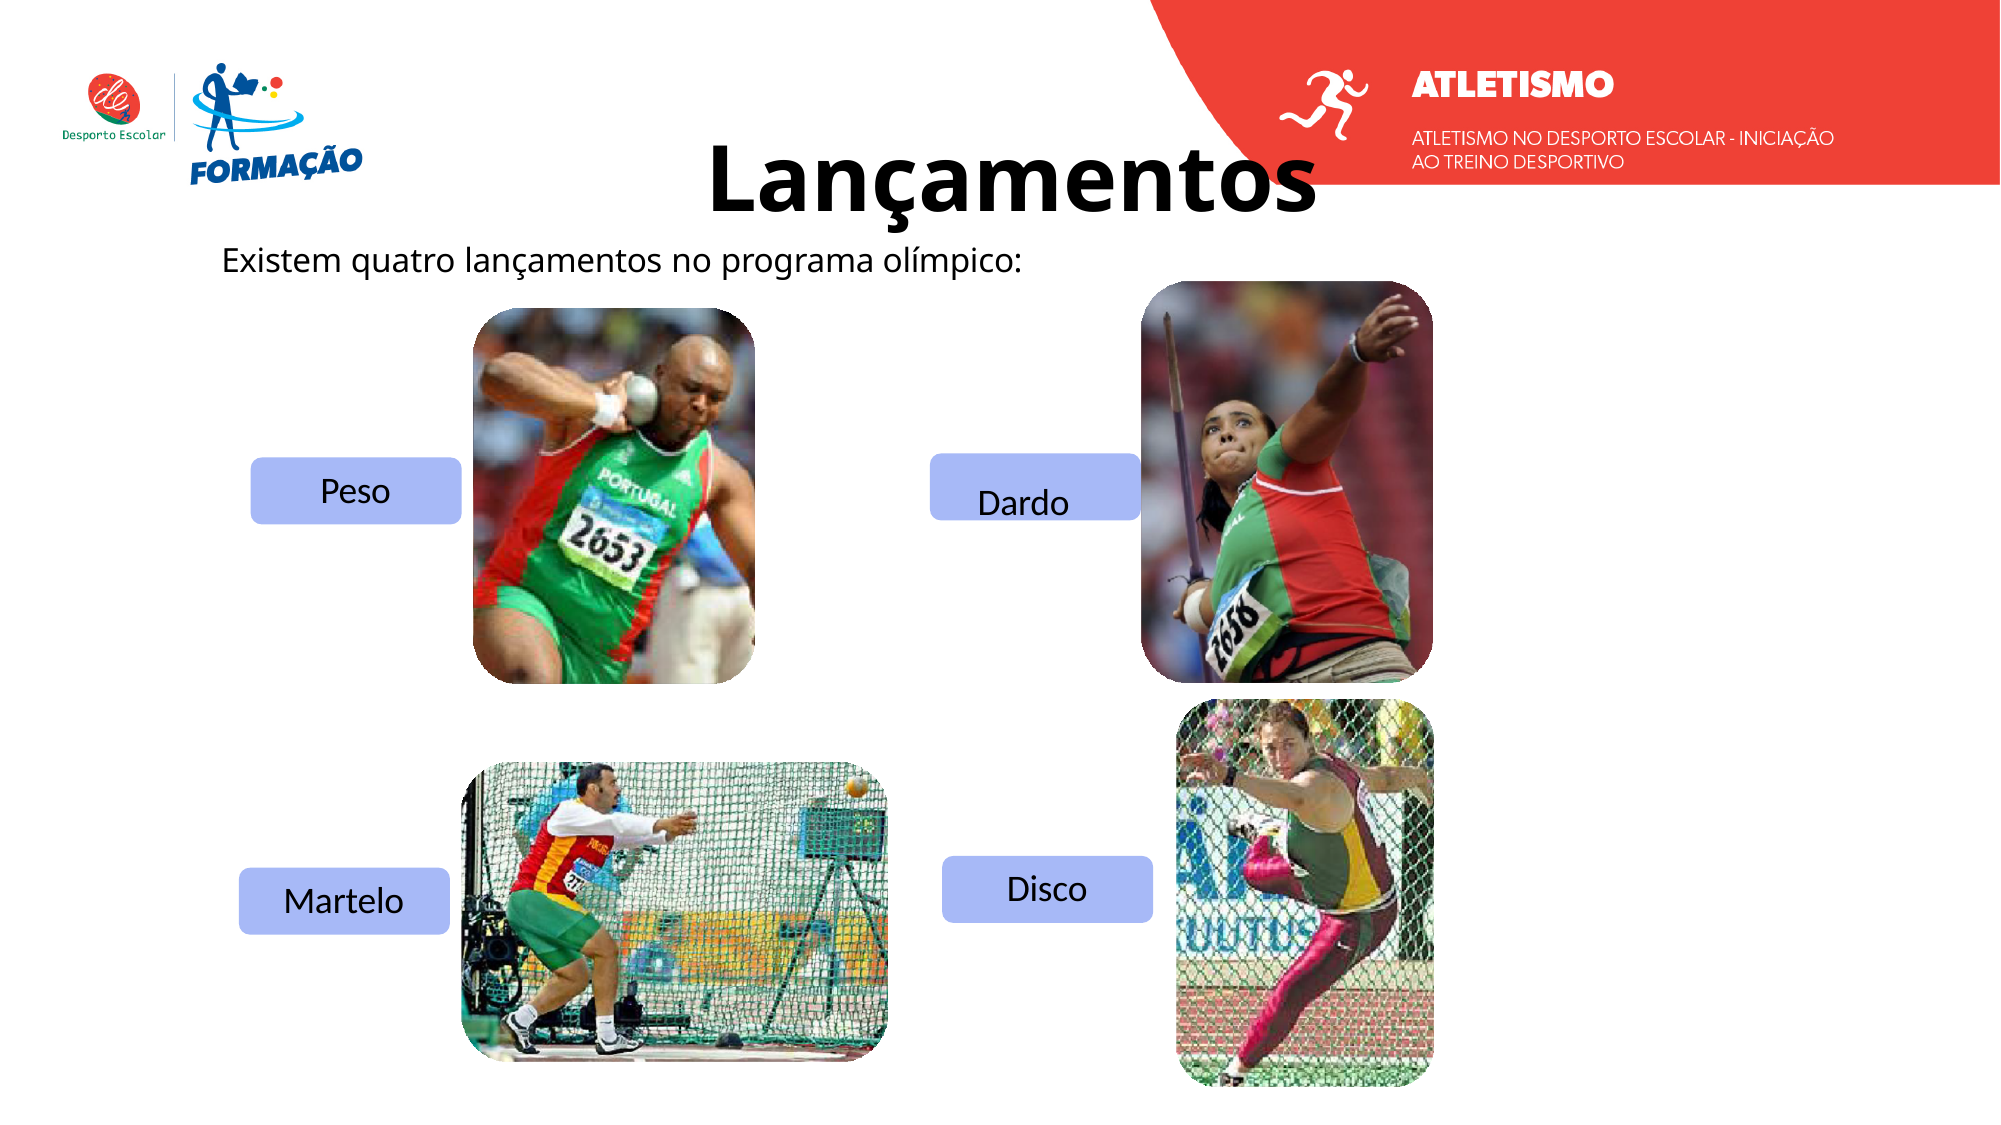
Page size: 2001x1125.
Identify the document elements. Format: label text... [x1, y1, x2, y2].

text_box [238, 867, 450, 935]
text_box Lançamentos Existem quatro lançamentos no programa olímpico: [219, 89, 1618, 280]
text_box [250, 457, 462, 525]
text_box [929, 453, 1435, 1087]
text_box Peso [318, 463, 395, 511]
picture [0, 0, 2000, 1125]
text_box Martelo [281, 874, 408, 922]
